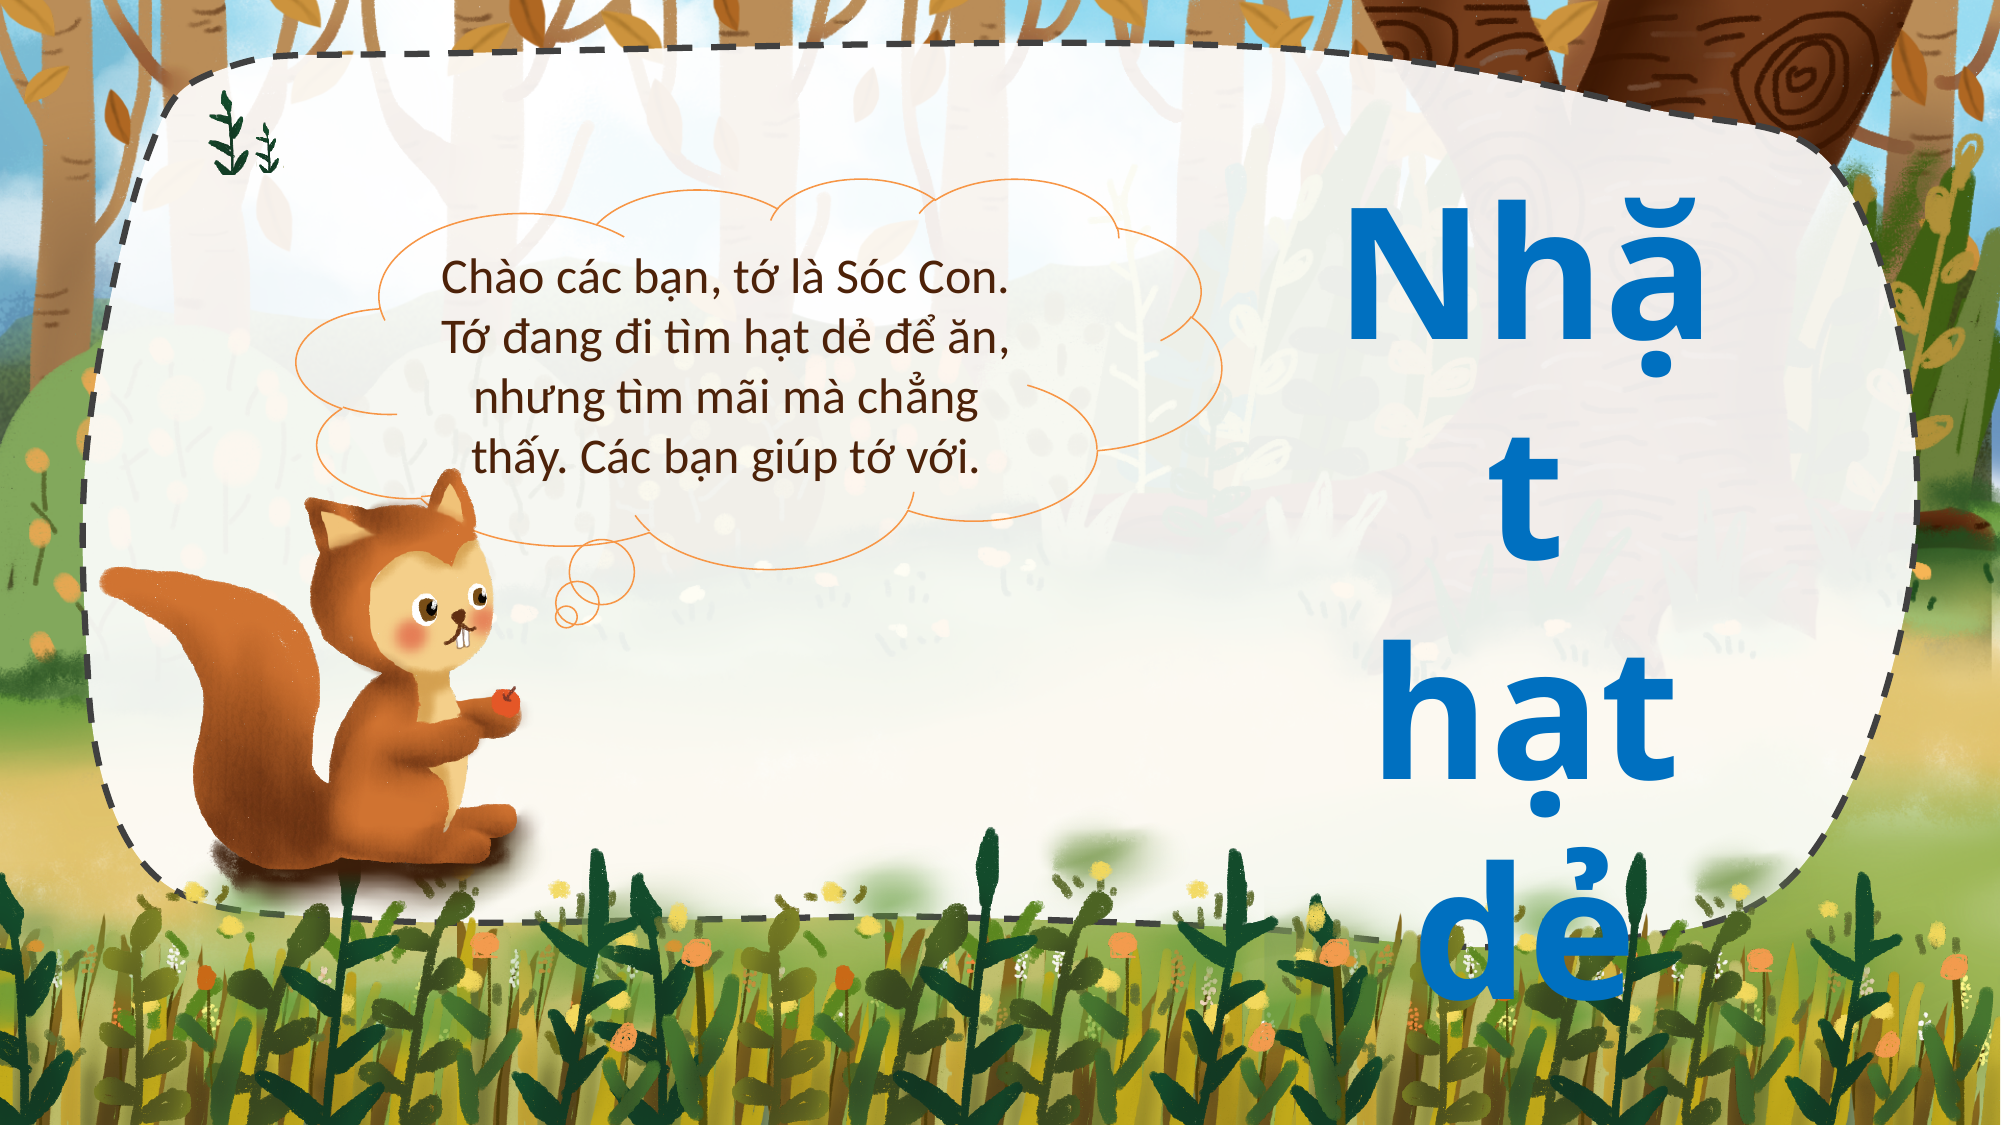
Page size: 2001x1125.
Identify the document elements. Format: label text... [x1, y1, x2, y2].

text_box Chào các bạn, tớ là Sóc Con. Tớ đang đi tìm hạt dẻ để ăn, nhưng tìm mãi mà chẳng thấy. Các bạn giúp tớ với. [295, 179, 1222, 628]
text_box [181, 55, 284, 175]
picture [0, 0, 2001, 1125]
text_box Nhặt hạt dẻ [1289, 149, 1761, 1044]
